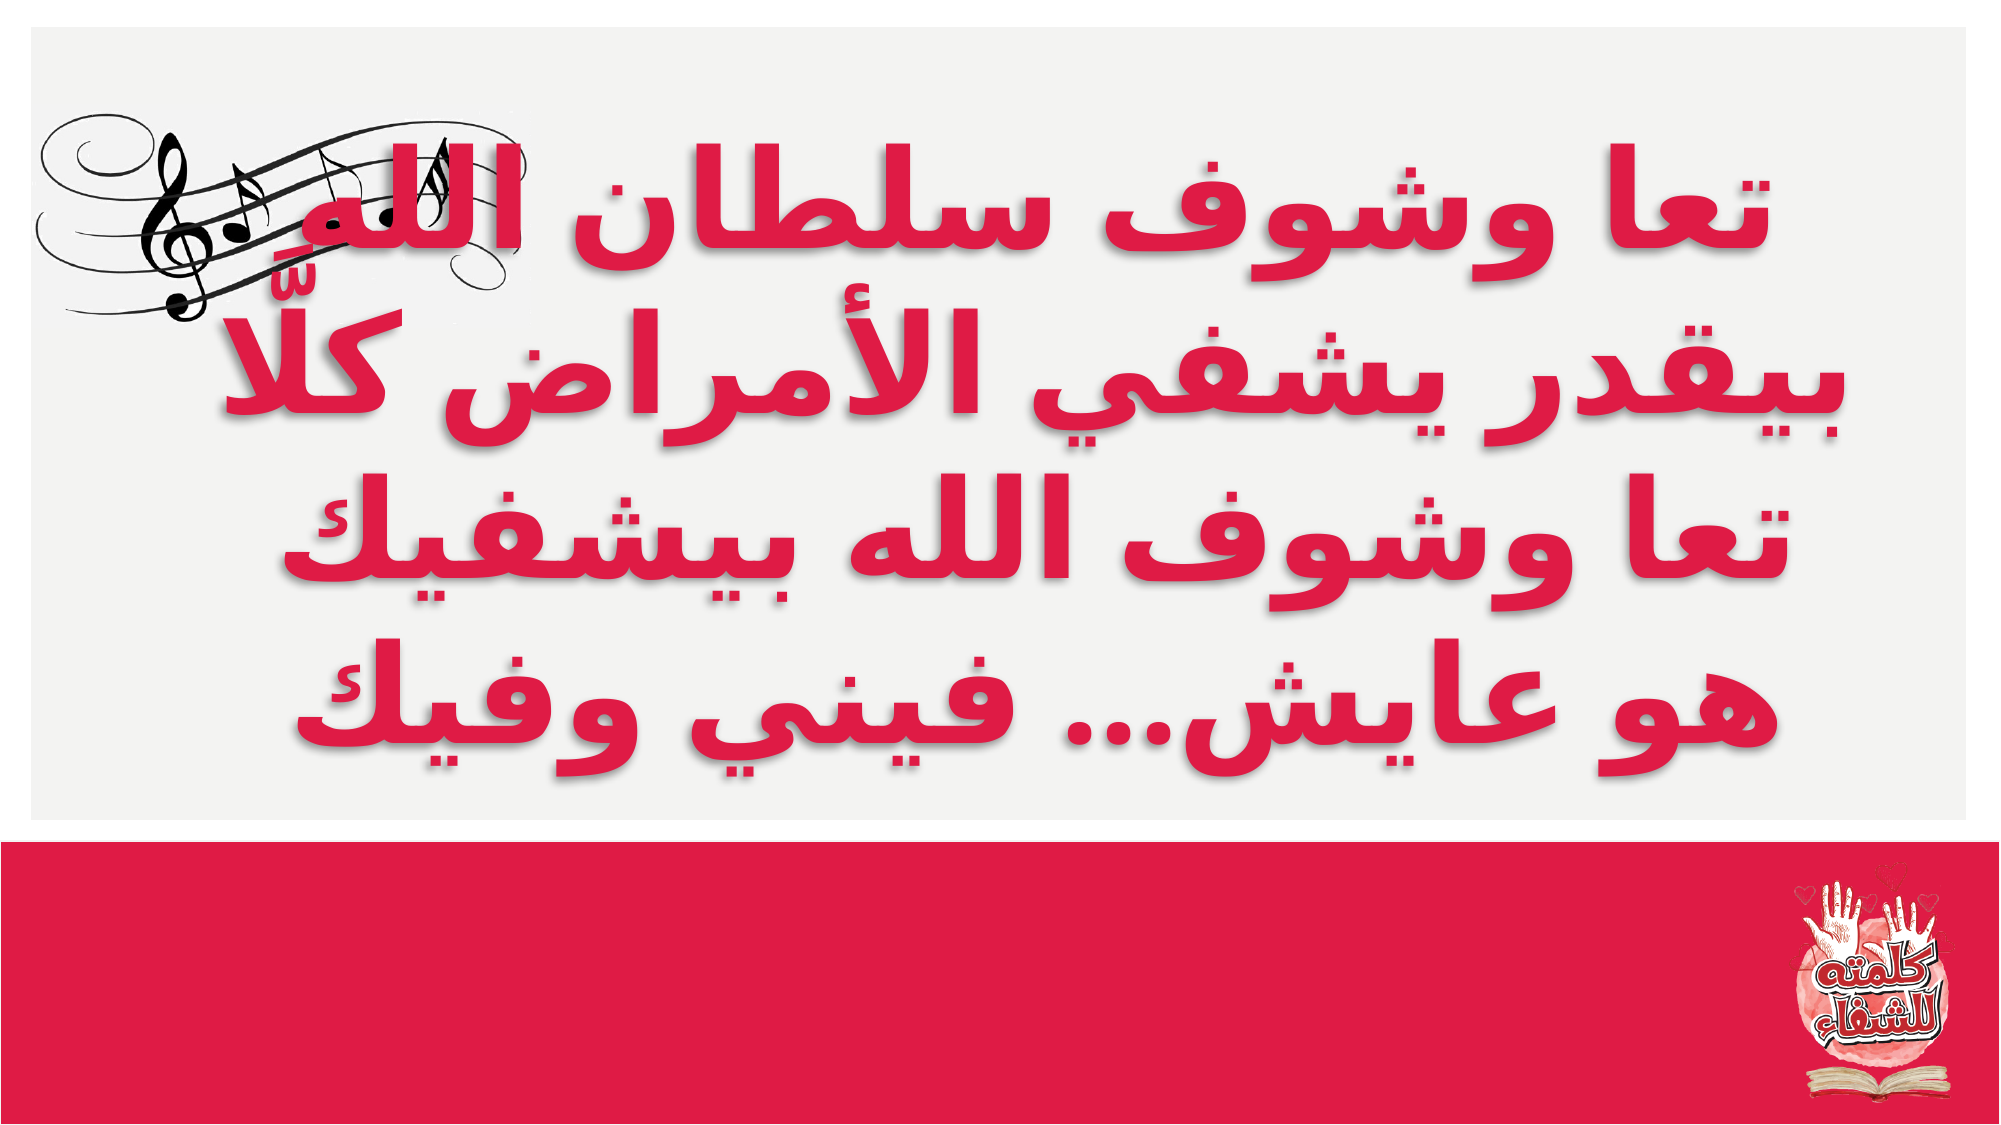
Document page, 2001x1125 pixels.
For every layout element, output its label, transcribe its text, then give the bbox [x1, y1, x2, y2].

text_box تعا وشوف سلطان الله بيقدر يشفي الأمراض كلَّا تعا وشوف الله بيشفيك هو عايش... فيني وفيك [149, 104, 1926, 779]
picture [1744, 855, 2000, 1111]
text_box [0, 840, 2000, 1125]
text_box [31, 27, 1966, 820]
picture [32, 104, 531, 328]
